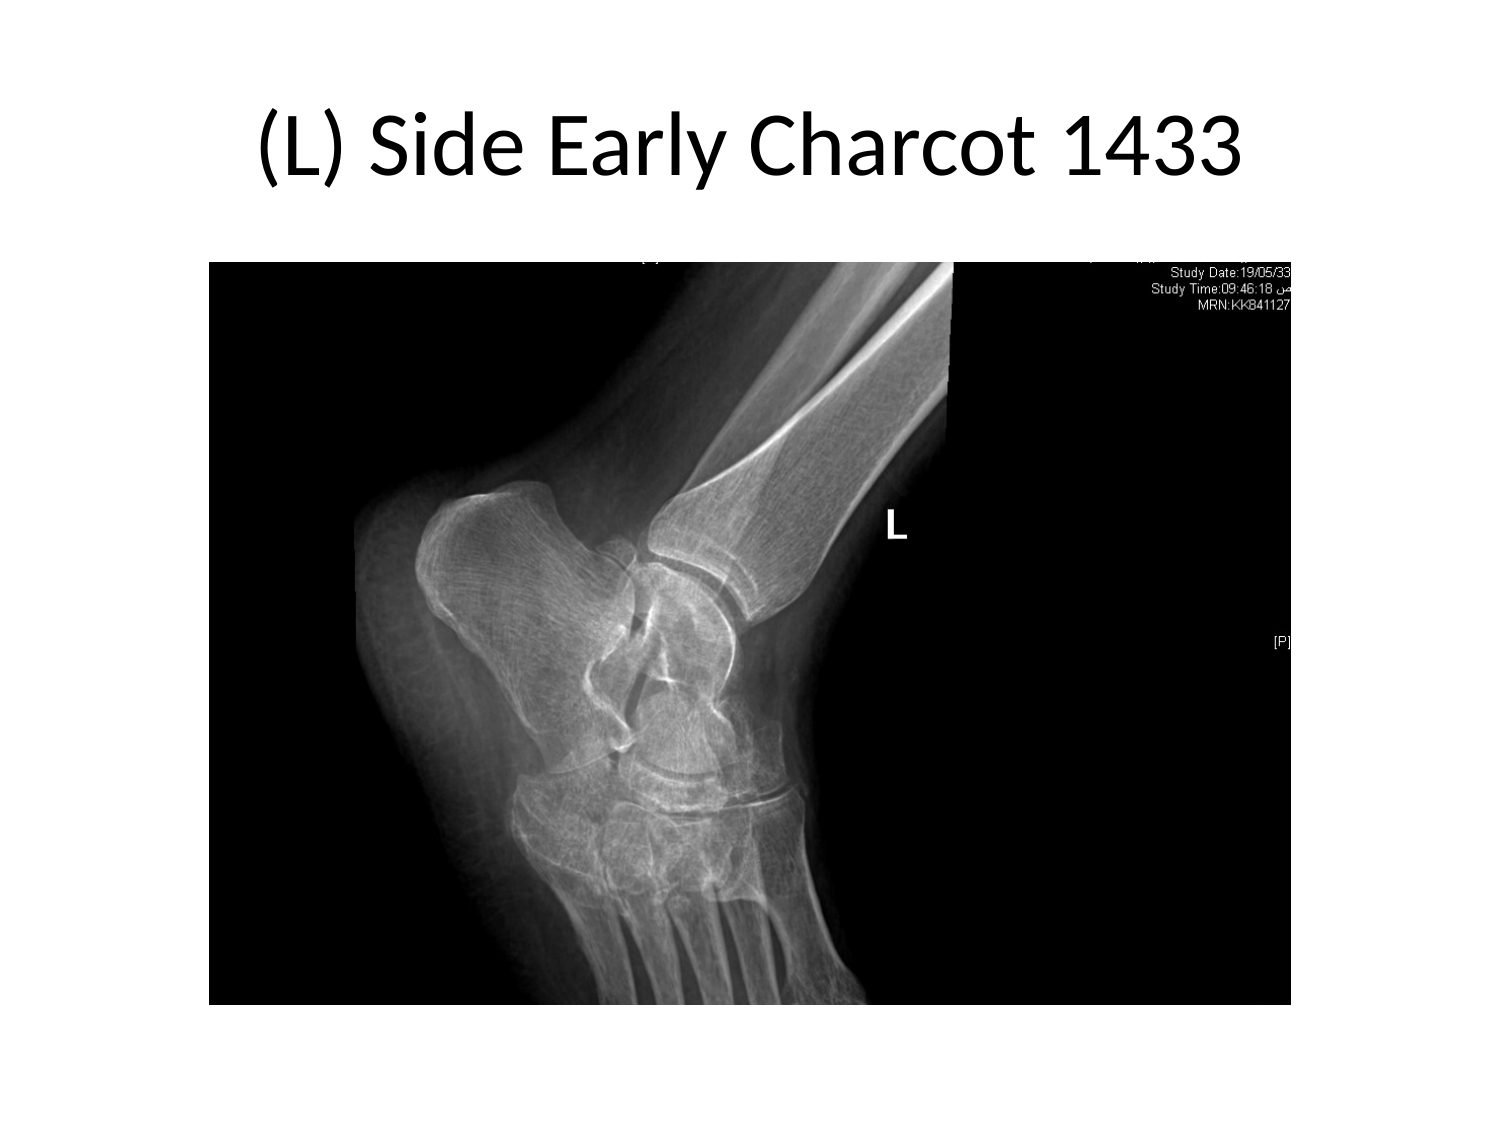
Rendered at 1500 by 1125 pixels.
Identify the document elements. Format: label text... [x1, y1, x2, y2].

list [208, 262, 1292, 1006]
title (L) Side Early Charcot 1433 [75, 45, 1425, 233]
